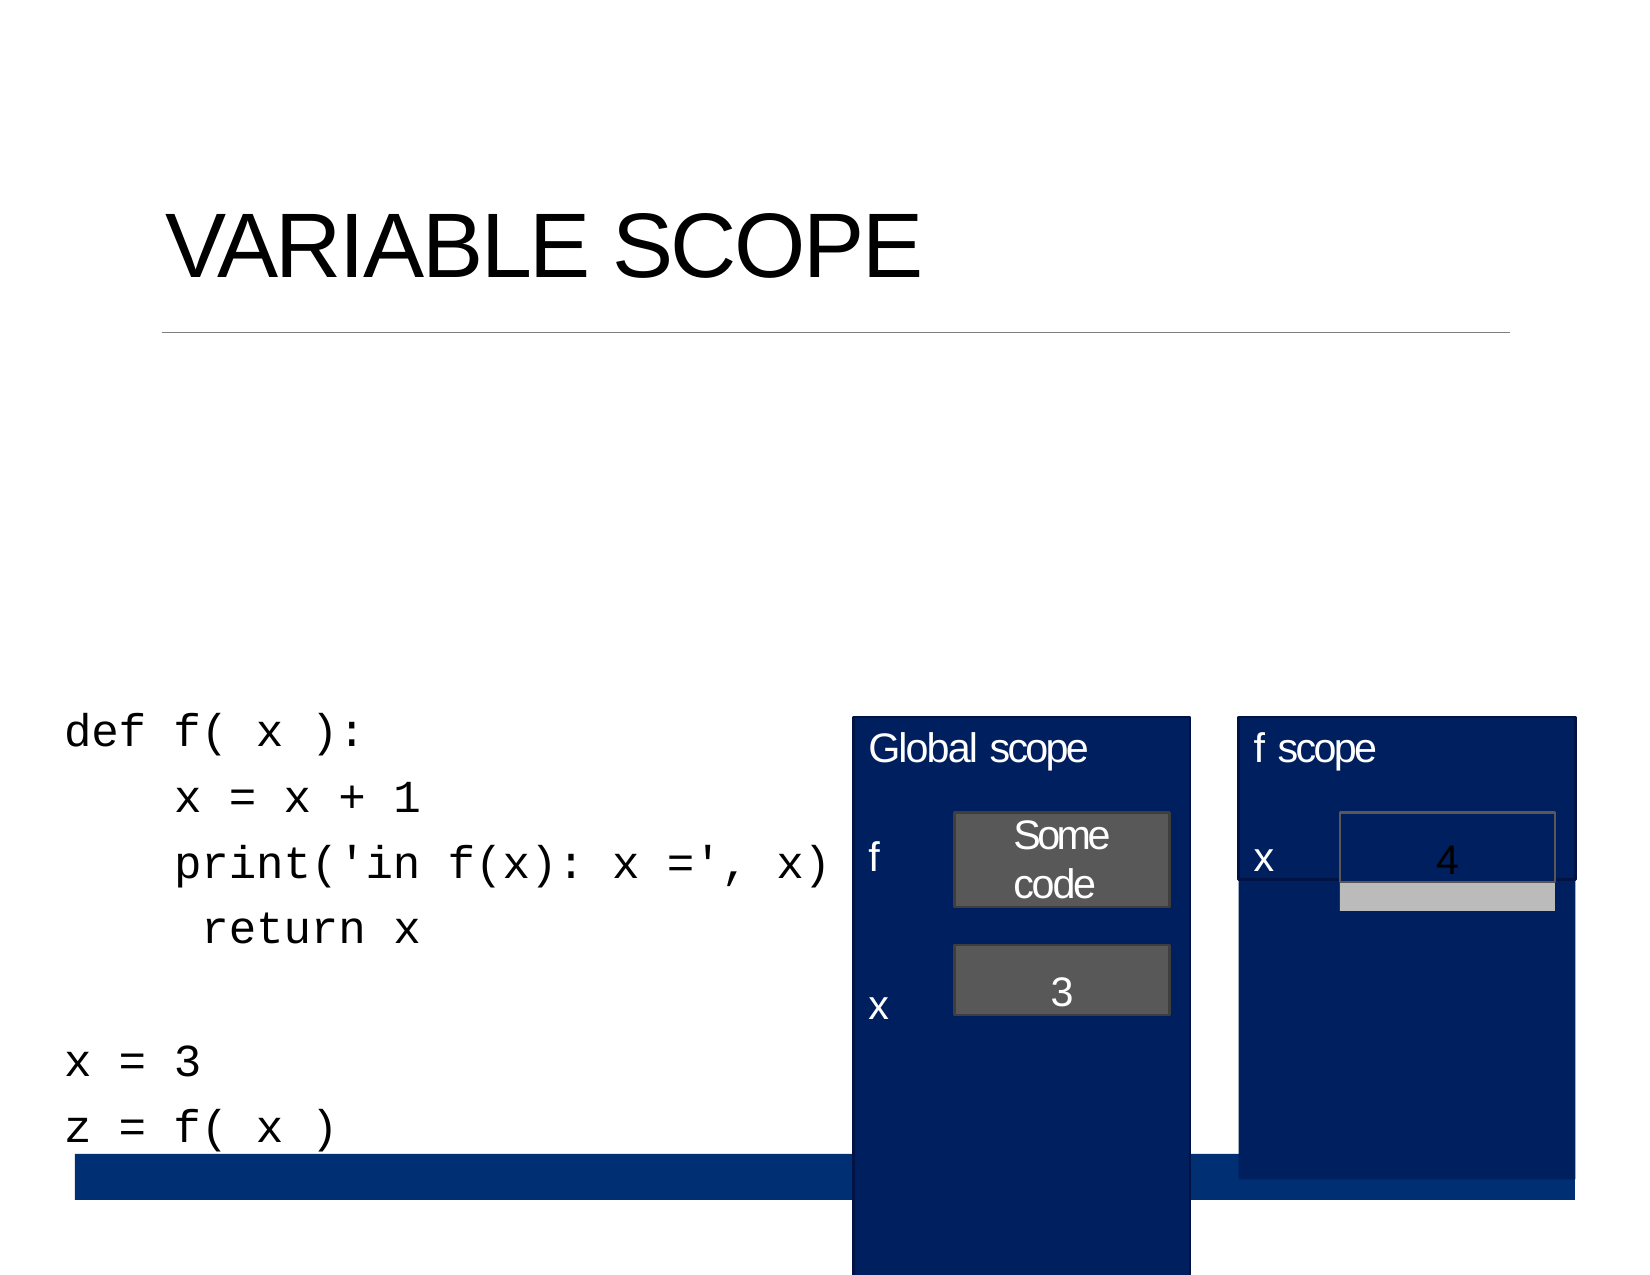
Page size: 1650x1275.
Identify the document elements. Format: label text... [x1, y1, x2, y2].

text_box [1238, 880, 1576, 1180]
text_box Some code [954, 812, 1170, 907]
title VARIABLE SCOPE [162, 183, 1032, 399]
text_box 3 [954, 945, 1170, 1015]
text_box [1339, 883, 1555, 911]
text_box x = 3 z = f( x ) [61, 1016, 342, 1152]
text_box Global scope f x z [853, 716, 1191, 1275]
text_box 4 [1339, 812, 1555, 883]
text_box def f( x ): x = x + 1 print('in f(x): x =', x) return x [61, 686, 837, 954]
text_box f scope x [1238, 716, 1576, 880]
